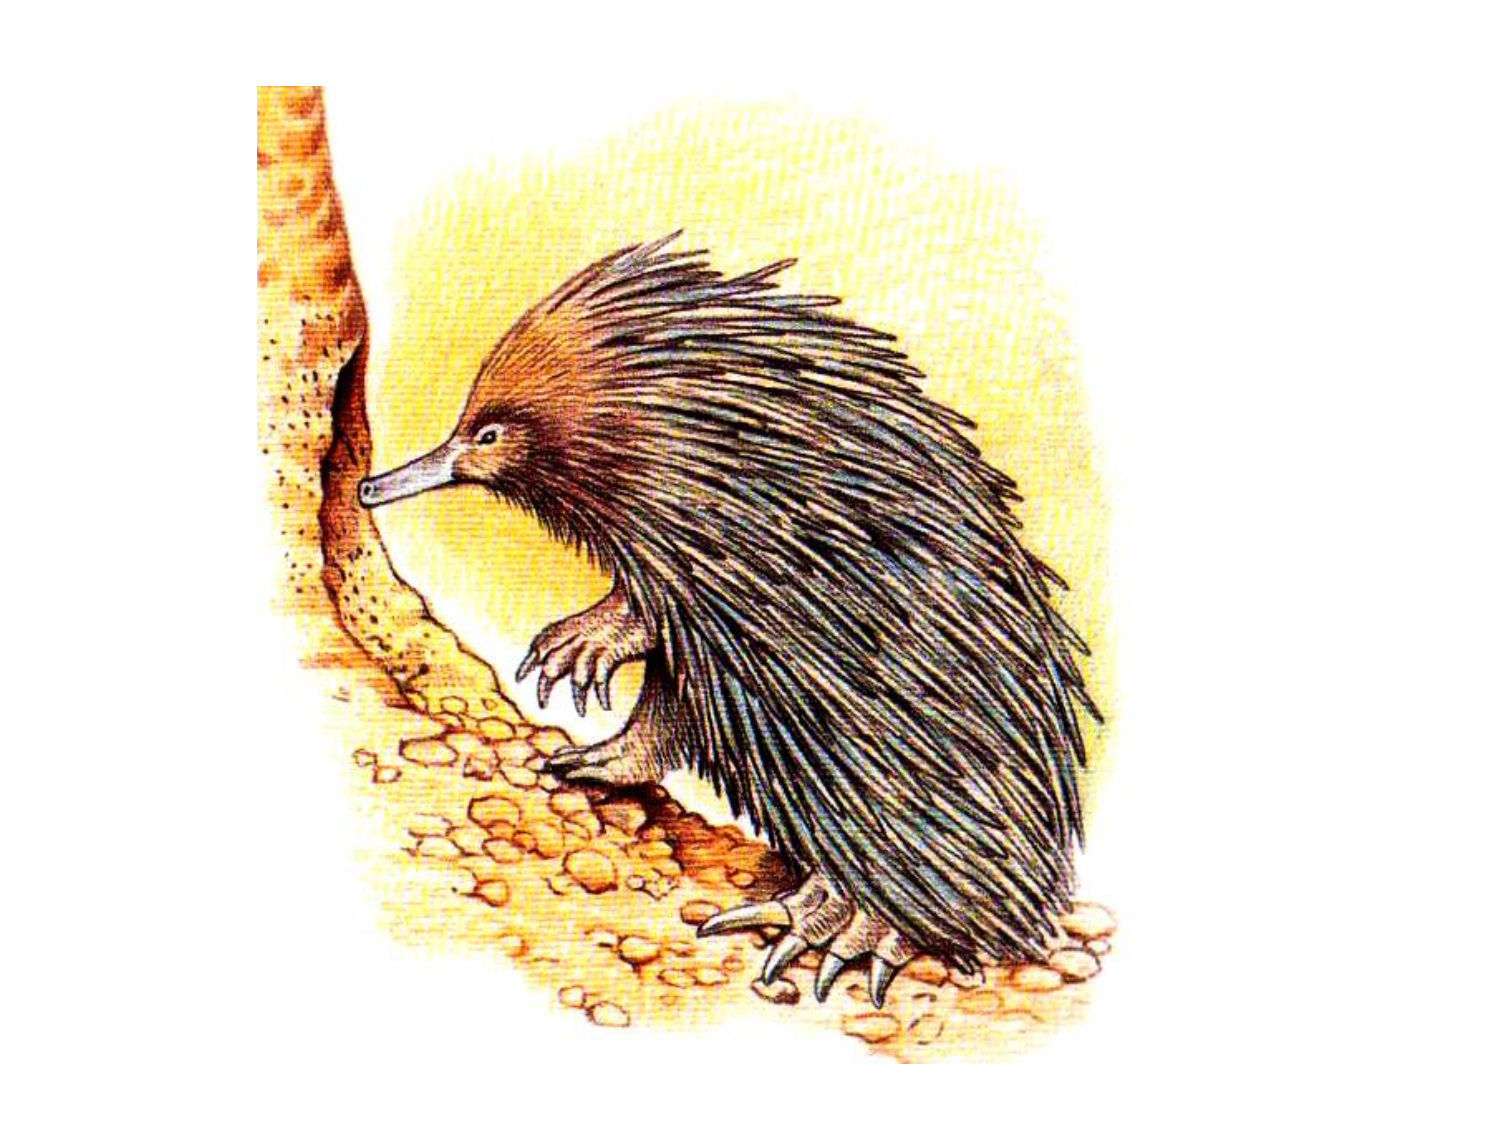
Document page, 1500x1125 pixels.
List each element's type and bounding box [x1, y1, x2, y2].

list [257, 86, 1137, 1064]
